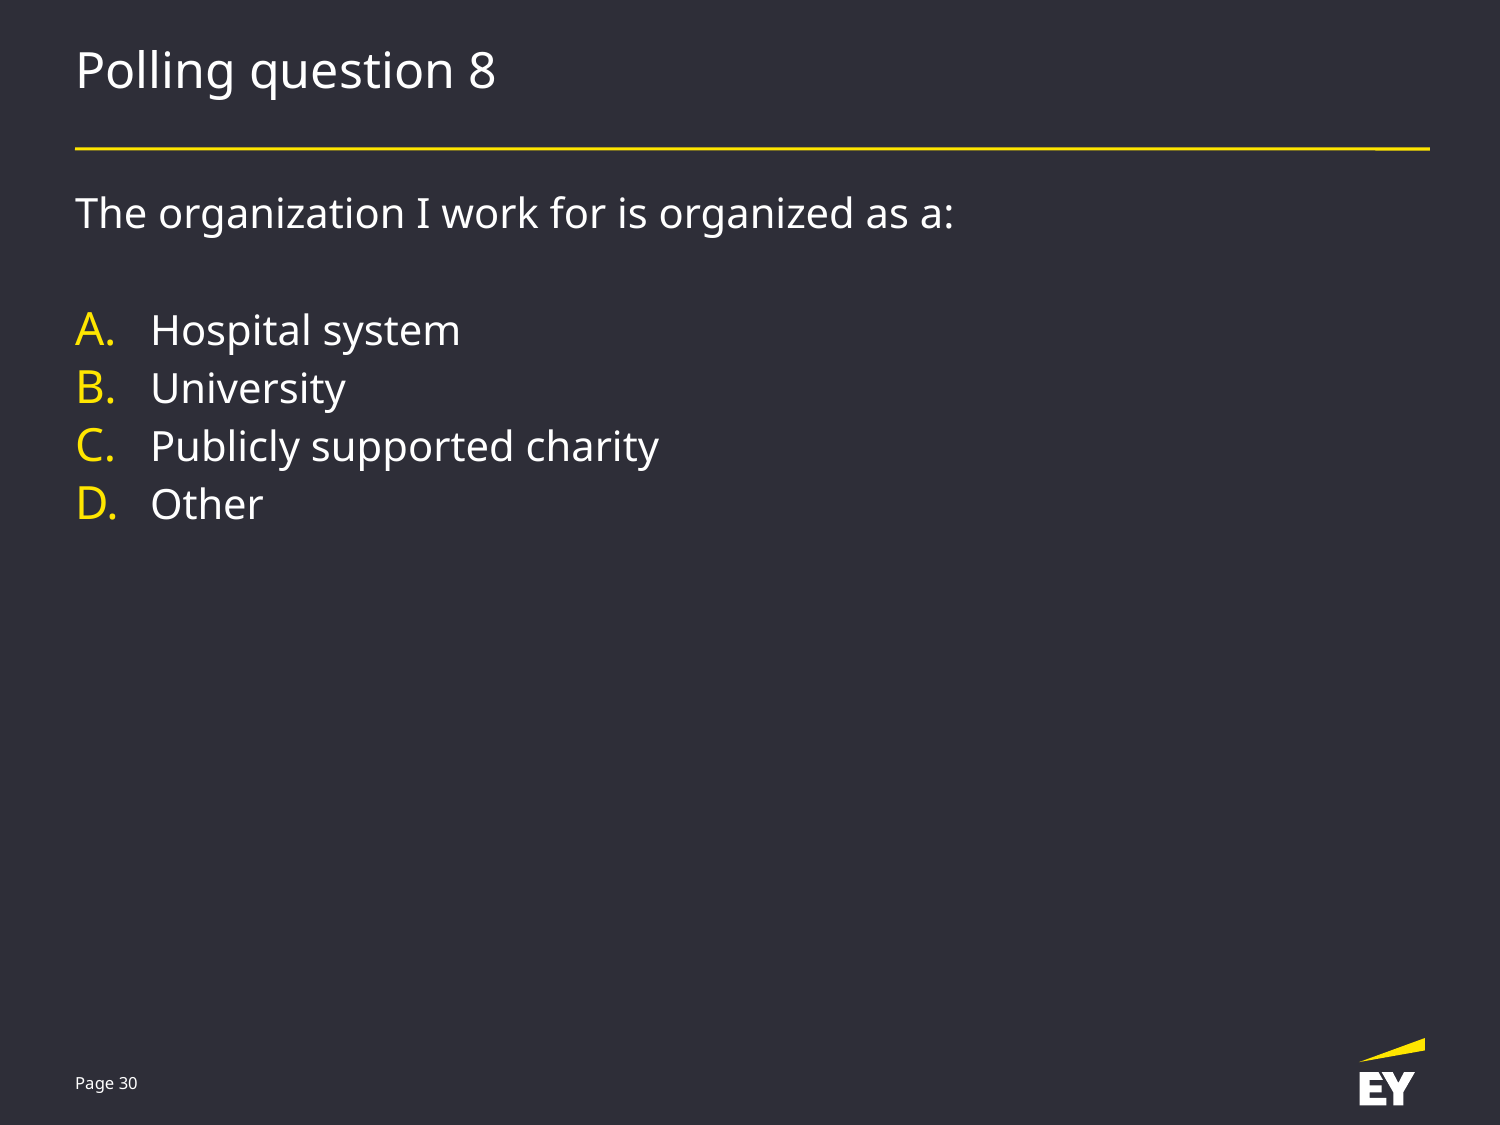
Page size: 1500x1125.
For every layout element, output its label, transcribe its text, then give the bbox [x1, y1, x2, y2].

title Polling question 8 [75, 48, 1425, 146]
list The organization I work for is organized as a: Hospital system University Publicly supported charity Other [75, 186, 1425, 999]
